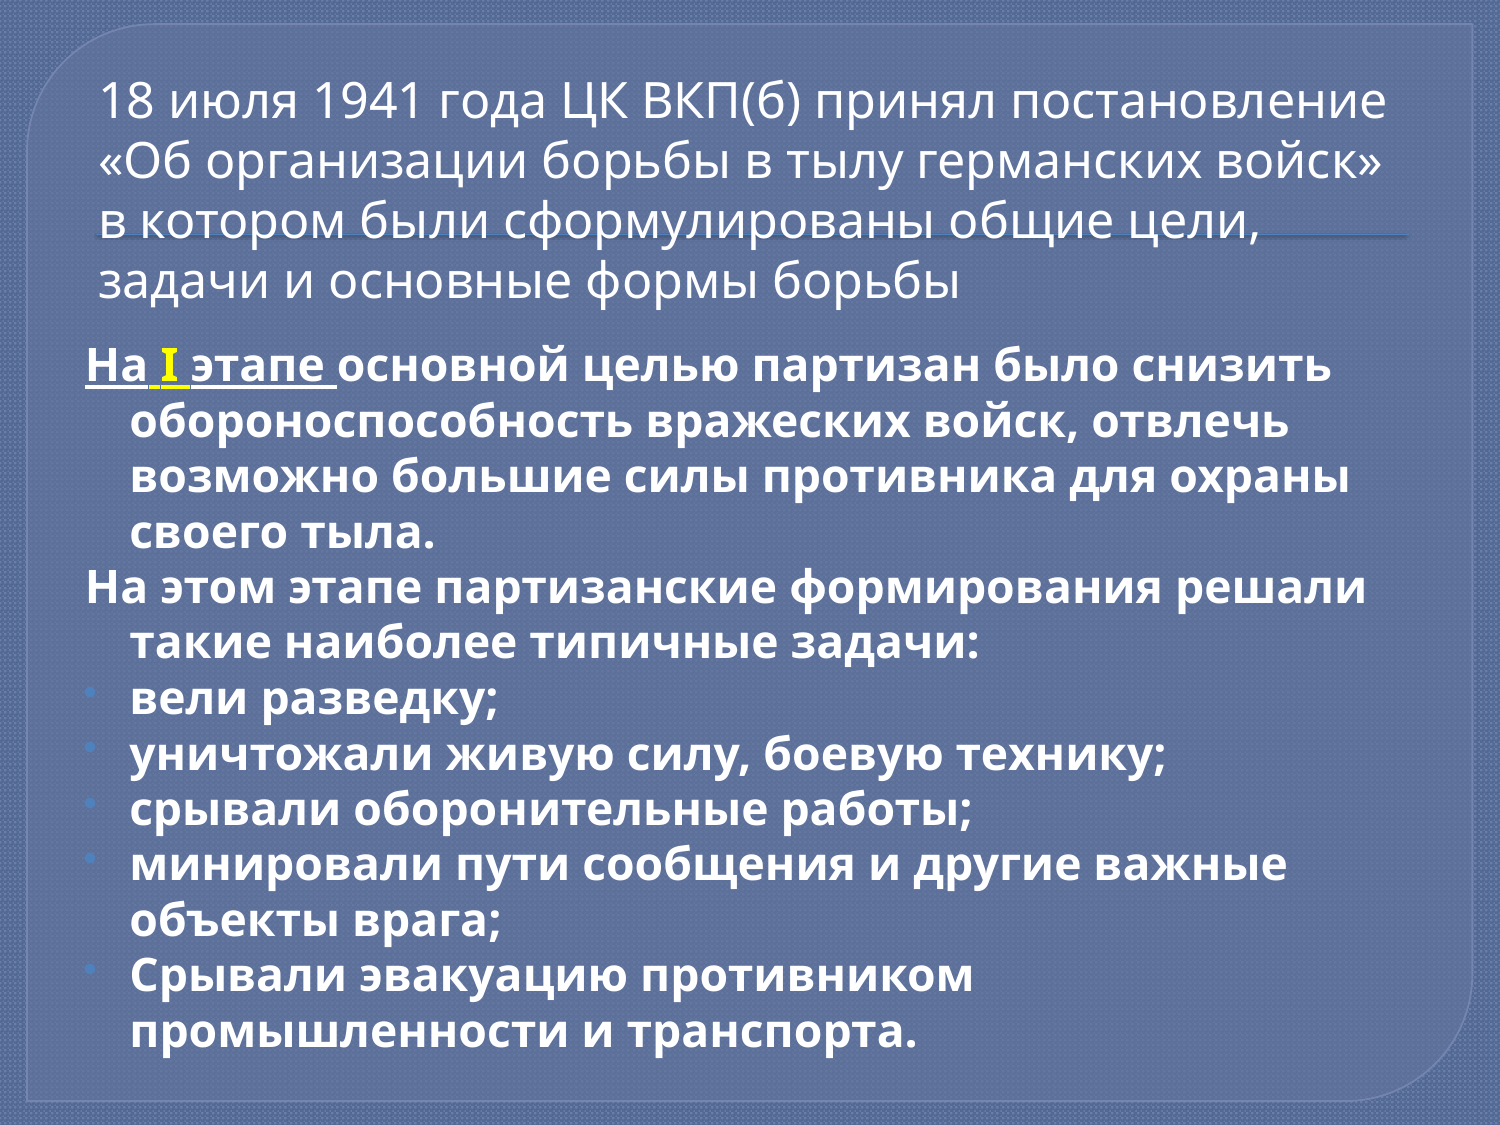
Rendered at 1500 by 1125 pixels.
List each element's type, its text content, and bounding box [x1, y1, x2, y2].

list На I этапе основной целью партизан было снизить обороноспособность вражеских войск, отвлечь возможно большие силы противника для охраны своего тыла. На этом этапе партизанские формирования решали такие наиболее типичные задачи: вели разведку; уничтожали живую силу, боевую технику; срывали оборонительные работы; минировали пути сообщения и другие важные объекты врага; Срывали эвакуацию противником промышленности и транспорта. [70, 328, 1425, 1079]
title 18 июля 1941 года ЦК ВКП(б) принял постановление «Об организации борьбы в тылу германских войск» в котором были сформулированы общие цели, задачи и основные формы борьбы [75, 41, 1425, 317]
